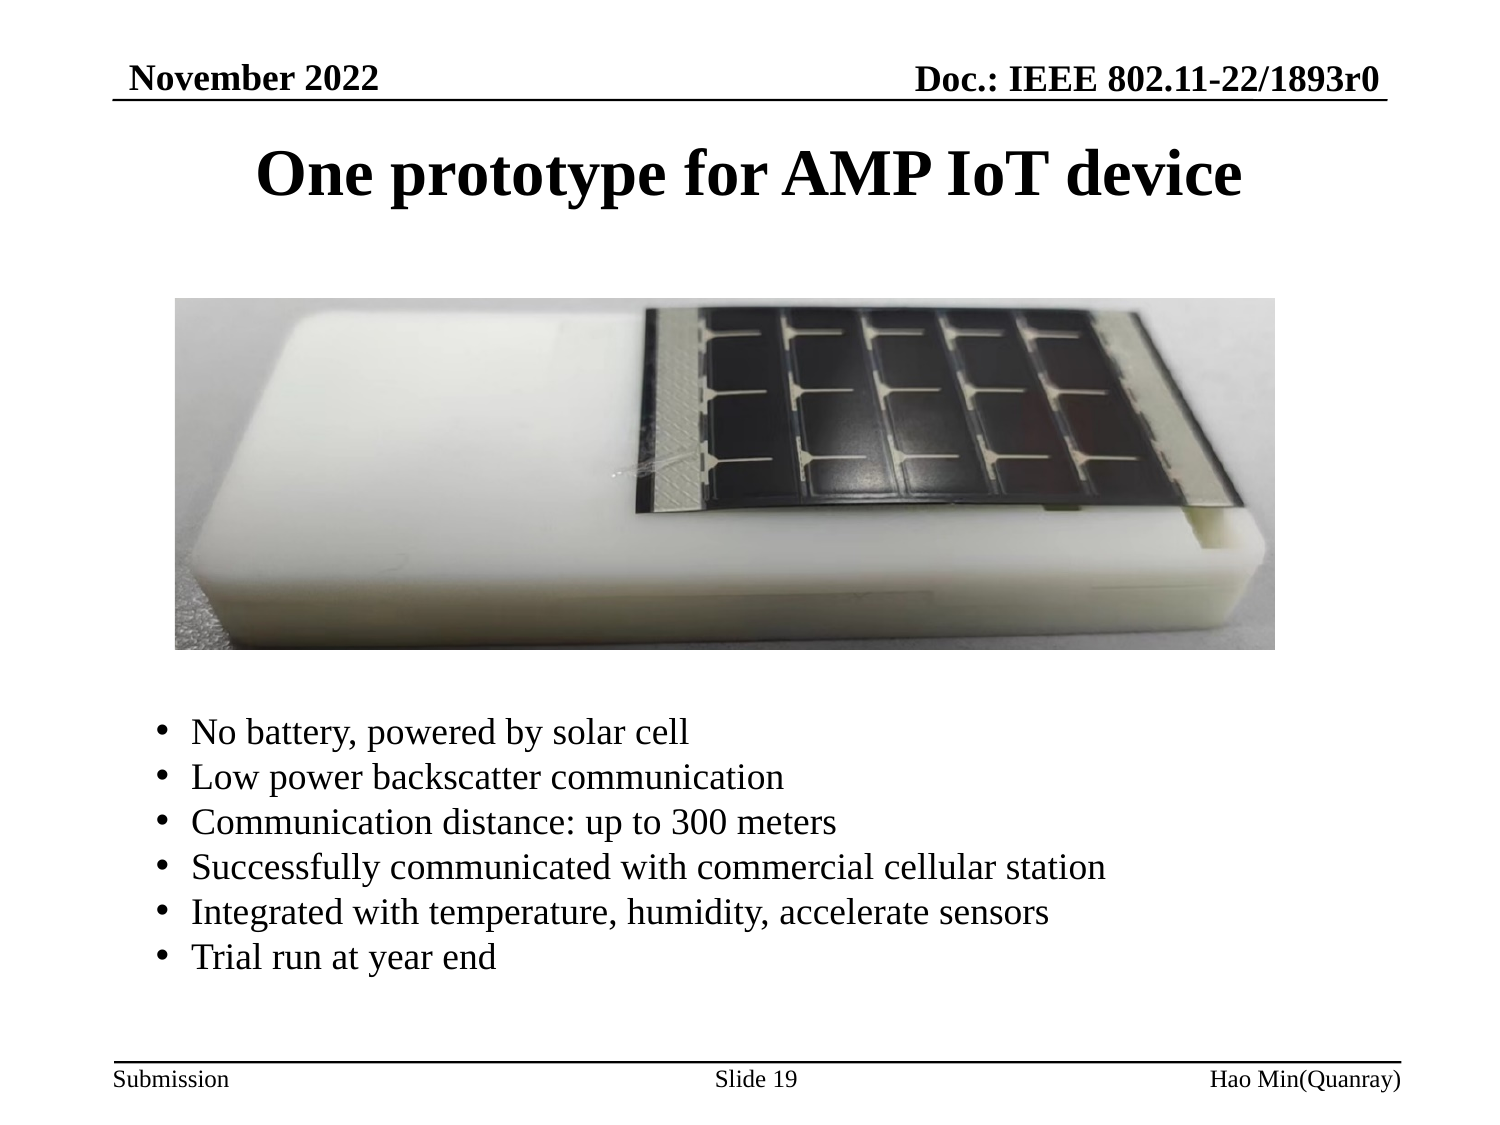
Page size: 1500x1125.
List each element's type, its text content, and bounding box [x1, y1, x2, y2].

footer Hao Min(Quanray) [949, 1061, 1402, 1093]
slide_number Slide 19 [712, 1061, 801, 1093]
text_box November 2022 [114, 45, 493, 100]
title One prototype for AMP IoT device [112, 112, 1388, 226]
text_box Doc.: IEEE 802.11-22/1893r0 [899, 46, 1413, 107]
picture [174, 298, 1276, 651]
text_box No battery, powered by solar cell Low power backscatter communication Communication distance: up to 300 meters Successfully communicated with commercial cellular station Integrated with temperature, humidity, accelerate sensors Trial run at year end [141, 699, 1123, 985]
